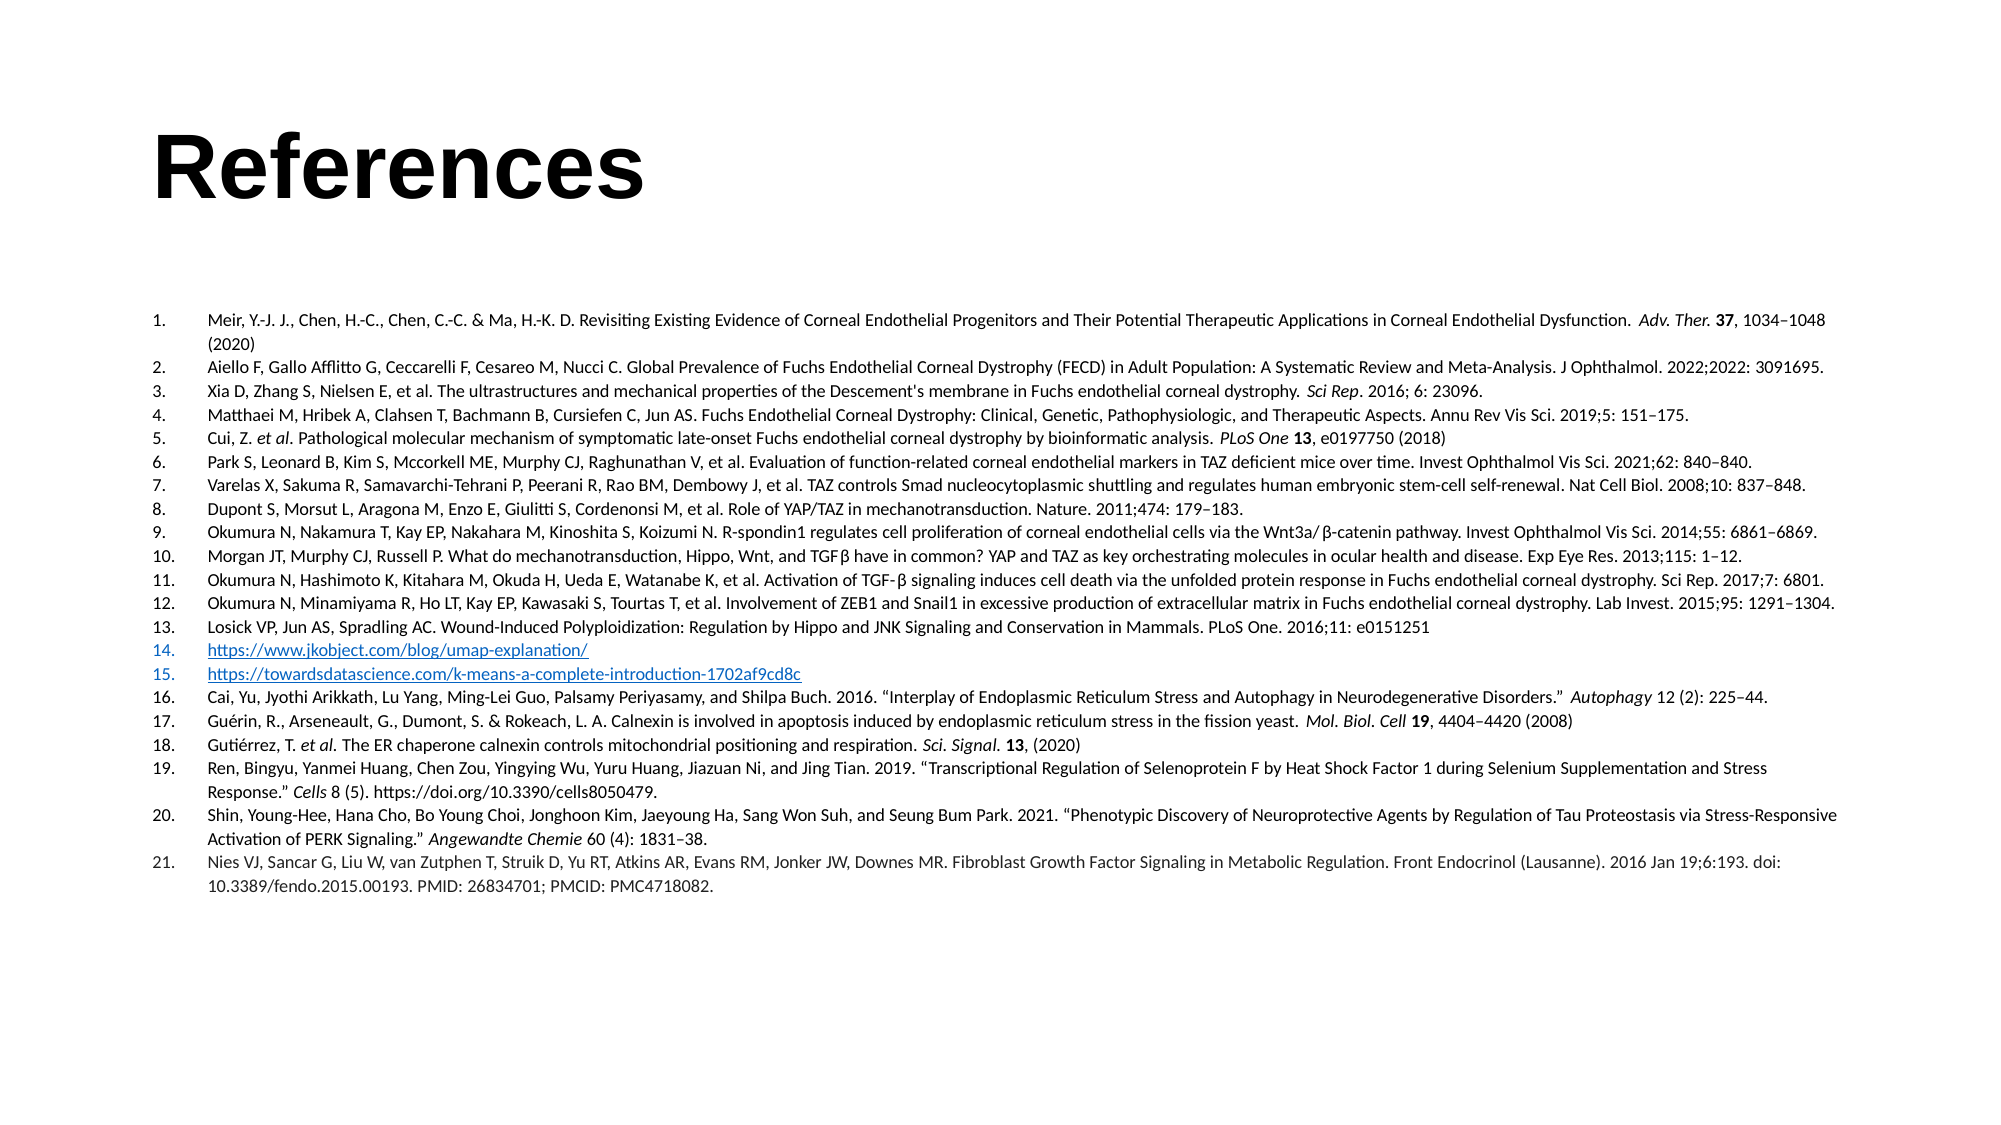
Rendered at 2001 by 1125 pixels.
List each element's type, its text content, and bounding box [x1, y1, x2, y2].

title References [137, 59, 1863, 278]
list Meir, Y.-J. J., Chen, H.-C., Chen, C.-C. & Ma, H.-K. D. Revisiting Existing Evidence of Corneal Endothelial Progenitors and Their Potential Therapeutic Applications in Corneal Endothelial Dysfunction. Adv. Ther. 37, 1034–1048 (2020) Aiello F, Gallo Afflitto G, Ceccarelli F, Cesareo M, Nucci C. Global Prevalence of Fuchs Endothelial Corneal Dystrophy (FECD) in Adult Population: A Systematic Review and Meta-Analysis. J Ophthalmol. 2022;2022: 3091695. Xia D, Zhang S, Nielsen E, et al. The ultrastructures and mechanical properties of the Descement's membrane in Fuchs endothelial corneal dystrophy. Sci Rep. 2016; 6: 23096. Matthaei M, Hribek A, Clahsen T, Bachmann B, Cursiefen C, Jun AS. Fuchs Endothelial Corneal Dystrophy: Clinical, Genetic, Pathophysiologic, and Therapeutic Aspects. Annu Rev Vis Sci. 2019;5: 151–175. Cui, Z. et al. Pathological molecular mechanism of symptomatic late-onset Fuchs endothelial corneal dystrophy by bioinformatic analysis. PLoS One 13, e0197750 (2018) Park S, Leonard B, Kim S, Mccorkell ME, Murphy CJ, Raghunathan V, et al. Evaluation of function-related corneal endothelial markers in TAZ deficient mice over time. Invest Ophthalmol Vis Sci. 2021;62: 840–840. Varelas X, Sakuma R, Samavarchi-Tehrani P, Peerani R, Rao BM, Dembowy J, et al. TAZ controls Smad nucleocytoplasmic shuttling and regulates human embryonic stem-cell self-renewal. Nat Cell Biol. 2008;10: 837–848. Dupont S, Morsut L, Aragona M, Enzo E, Giulitti S, Cordenonsi M, et al. Role of YAP/TAZ in mechanotransduction. Nature. 2011;474: 179–183. Okumura N, Nakamura T, Kay EP, Nakahara M, Kinoshita S, Koizumi N. R-spondin1 regulates cell proliferation of corneal endothelial cells via the Wnt3a/β-catenin pathway. Invest Ophthalmol Vis Sci. 2014;55: 6861–6869. Morgan JT, Murphy CJ, Russell P. What do mechanotransduction, Hippo, Wnt, and TGFβ have in common? YAP and TAZ as key orchestrating molecules in ocular health and disease. Exp Eye Res. 2013;115: 1–12. Okumura N, Hashimoto K, Kitahara M, Okuda H, Ueda E, Watanabe K, et al. Activation of TGF-β signaling induces cell death via the unfolded protein response in Fuchs endothelial corneal dystrophy. Sci Rep. 2017;7: 6801. Okumura N, Minamiyama R, Ho LT, Kay EP, Kawasaki S, Tourtas T, et al. Involvement of ZEB1 and Snail1 in excessive production of extracellular matrix in Fuchs endothelial corneal dystrophy. Lab Invest. 2015;95: 1291–1304. Losick VP, Jun AS, Spradling AC. Wound-Induced Polyploidization: Regulation by Hippo and JNK Signaling and Conservation in Mammals. PLoS One. 2016;11: e0151251 https://www.jkobject.com/blog/umap-explanation/ https://towardsdatascience.com/k-means-a-complete-introduction-1702af9cd8c Cai, Yu, Jyothi Arikkath, Lu Yang, Ming-Lei Guo, Palsamy Periyasamy, and Shilpa Buch. 2016. “Interplay of Endoplasmic Reticulum Stress and Autophagy in Neurodegenerative Disorders.” Autophagy 12 (2): 225–44. Guérin, R., Arseneault, G., Dumont, S. & Rokeach, L. A. Calnexin is involved in apoptosis induced by endoplasmic reticulum stress in the fission yeast. Mol. Biol. Cell 19, 4404–4420 (2008) Gutiérrez, T. et al. The ER chaperone calnexin controls mitochondrial positioning and respiration. Sci. Signal. 13, (2020) Ren, Bingyu, Yanmei Huang, Chen Zou, Yingying Wu, Yuru Huang, Jiazuan Ni, and Jing Tian. 2019. “Transcriptional Regulation of Selenoprotein F by Heat Shock Factor 1 during Selenium Supplementation and Stress Response.” Cells 8 (5). https://doi.org/10.3390/cells8050479. Shin, Young-Hee, Hana Cho, Bo Young Choi, Jonghoon Kim, Jaeyoung Ha, Sang Won Suh, and Seung Bum Park. 2021. “Phenotypic Discovery of Neuroprotective Agents by Regulation of Tau Proteostasis via Stress-Responsive Activation of PERK Signaling.” Angewandte Chemie 60 (4): 1831–38. Nies VJ, Sancar G, Liu W, van Zutphen T, Struik D, Yu RT, Atkins AR, Evans RM, Jonker JW, Downes MR. Fibroblast Growth Factor Signaling in Metabolic Regulation. Front Endocrinol (Lausanne). 2016 Jan 19;6:193. doi: 10.3389/fendo.2015.00193. PMID: 26834701; PMCID: PMC4718082. [137, 299, 1863, 1014]
